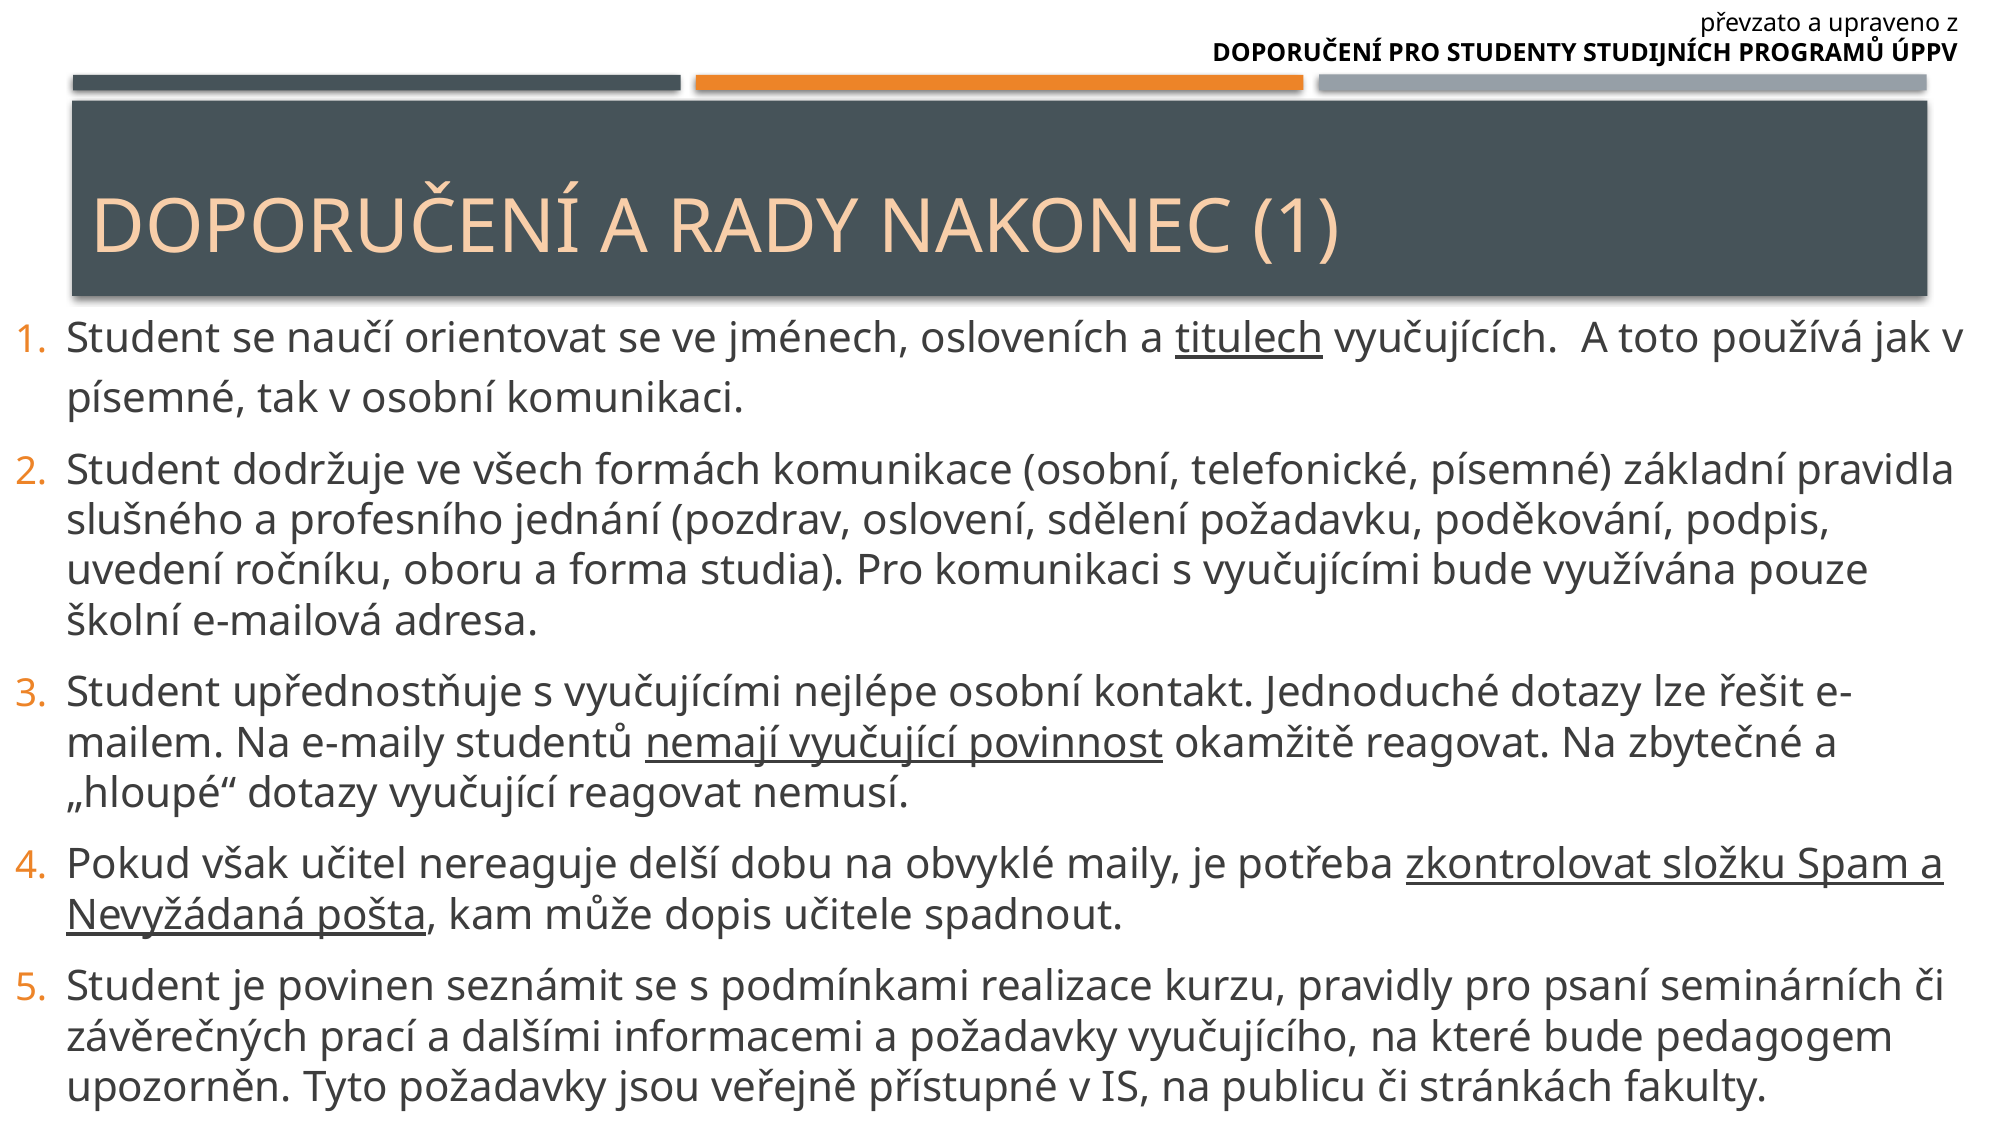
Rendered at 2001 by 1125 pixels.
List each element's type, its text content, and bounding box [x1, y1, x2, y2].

title Doporučení a rady nakonec (1) [75, 132, 1726, 276]
text_box převzato a upraveno z DOPORUČENÍ PRO STUDENTY STUDIJNÍCH PROGRAMŮ ÚPPV [980, 0, 1981, 74]
list Student se naučí orientovat se ve jménech, osloveních a titulech vyučujících. A toto používá jak v písemné, tak v osobní komunikaci. Student dodržuje ve všech formách komunikace (osobní, telefonické, písemné) základní pravidla slušného a profesního jednání (pozdrav, oslovení, sdělení požadavku, poděkování, podpis, uvedení ročníku, oboru a forma studia). Pro komunikaci s vyučujícími bude využívána pouze školní e-mailová adresa. Student upřednostňuje s vyučujícími nejlépe osobní kontakt. Jednoduché dotazy lze řešit e-mailem. Na e-maily studentů nemají vyučující povinnost okamžitě reagovat. Na zbytečné a „hloupé“ dotazy vyučující reagovat nemusí. Pokud však učitel nereaguje delší dobu na obvyklé maily, je potřeba zkontrolovat složku Spam a Nevyžádaná pošta, kam může dopis učitele spadnout. Student je povinen seznámit se s podmínkami realizace kurzu, pravidly pro psaní seminárních či závěrečných prací a dalšími informacemi a požadavky vyučujícího, na které bude pedagogem upozorněn. Tyto požadavky jsou veřejně přístupné v IS, na publicu či stránkách fakulty. [0, 285, 2000, 1125]
